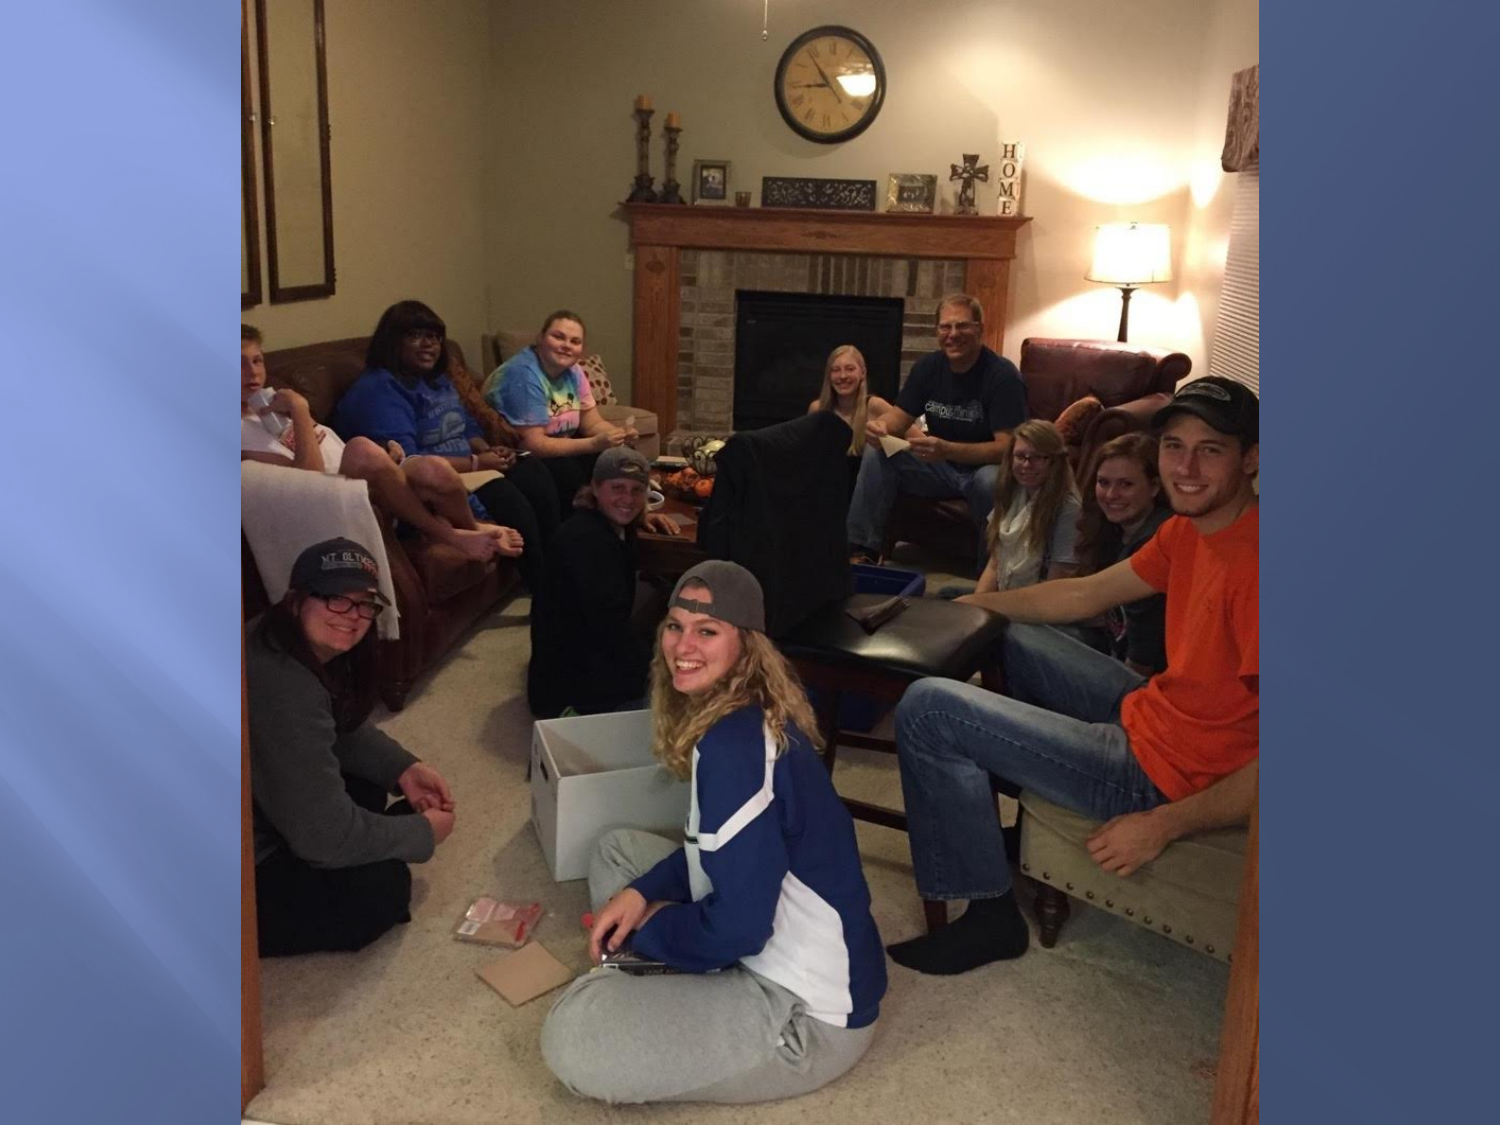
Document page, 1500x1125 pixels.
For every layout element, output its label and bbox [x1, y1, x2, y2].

picture [241, 0, 1259, 1125]
